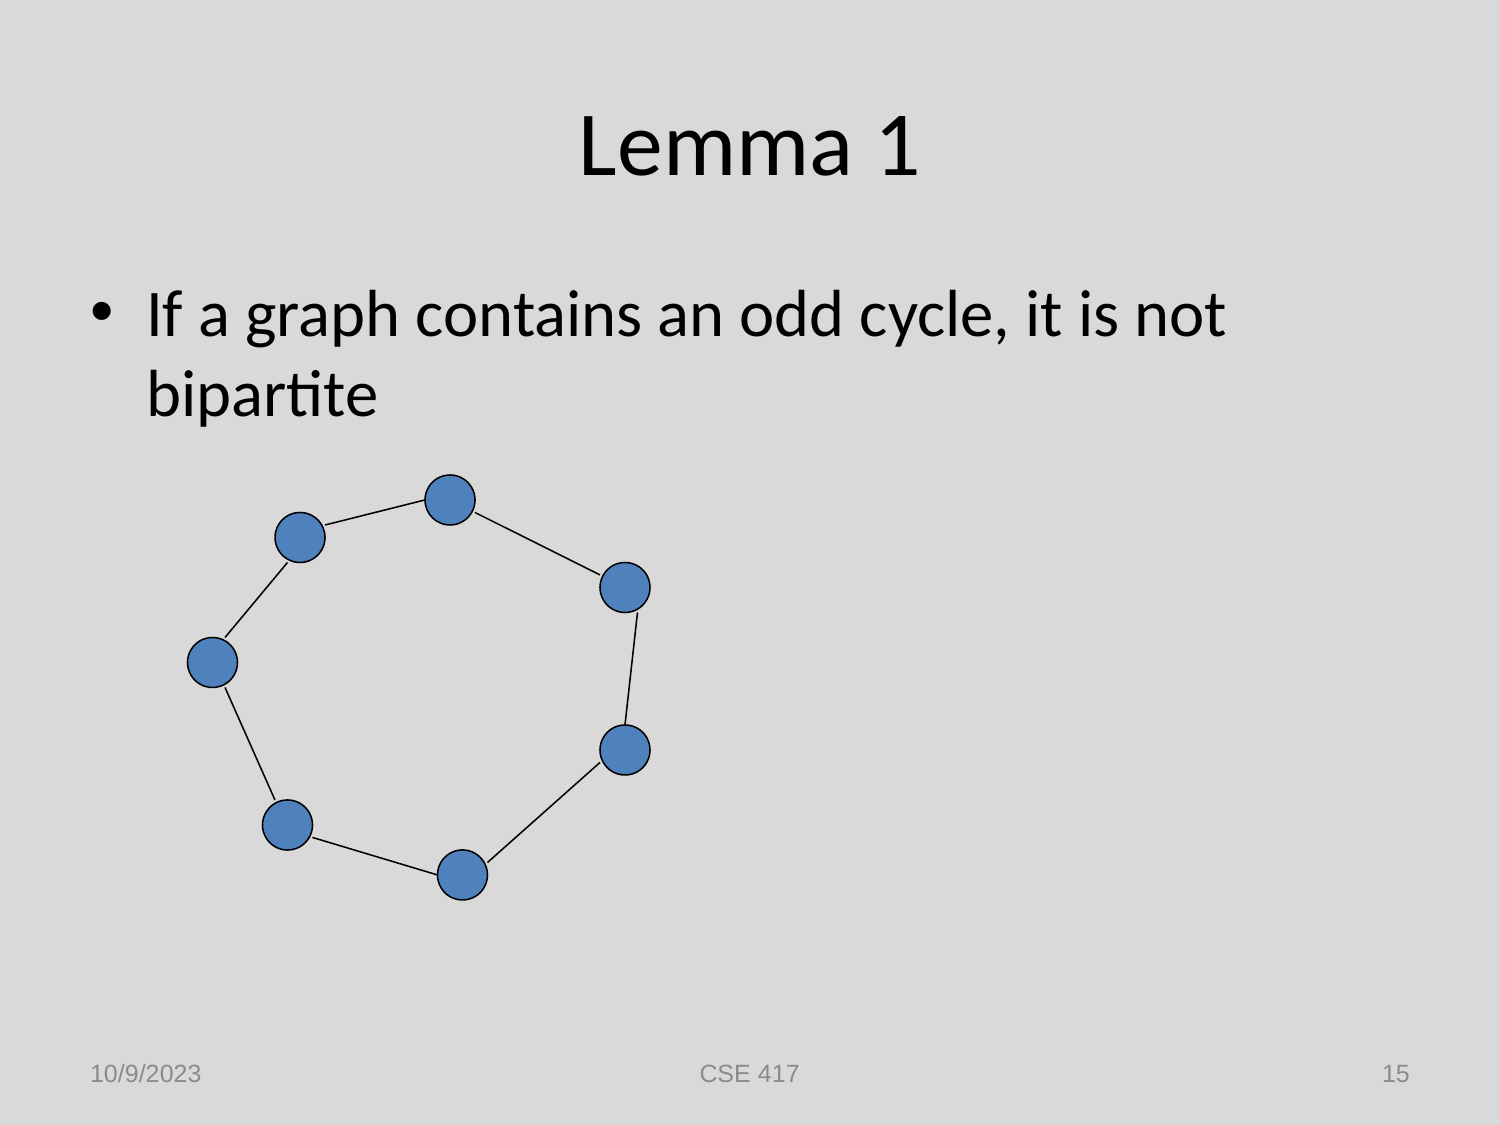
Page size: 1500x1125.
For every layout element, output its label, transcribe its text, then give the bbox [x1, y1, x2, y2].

text_box [275, 512, 326, 563]
text_box [600, 725, 651, 775]
text_box [262, 799, 313, 851]
title Lemma 1 [75, 45, 1425, 233]
list If a graph contains an odd cycle, it is not bipartite [75, 262, 1425, 463]
slide_number 15 [1074, 1042, 1425, 1103]
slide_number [75, 1042, 425, 1103]
text_box [425, 474, 476, 526]
text_box [437, 849, 488, 900]
footer CSE 417 [512, 1042, 988, 1103]
text_box [187, 637, 238, 688]
text_box [600, 562, 651, 613]
